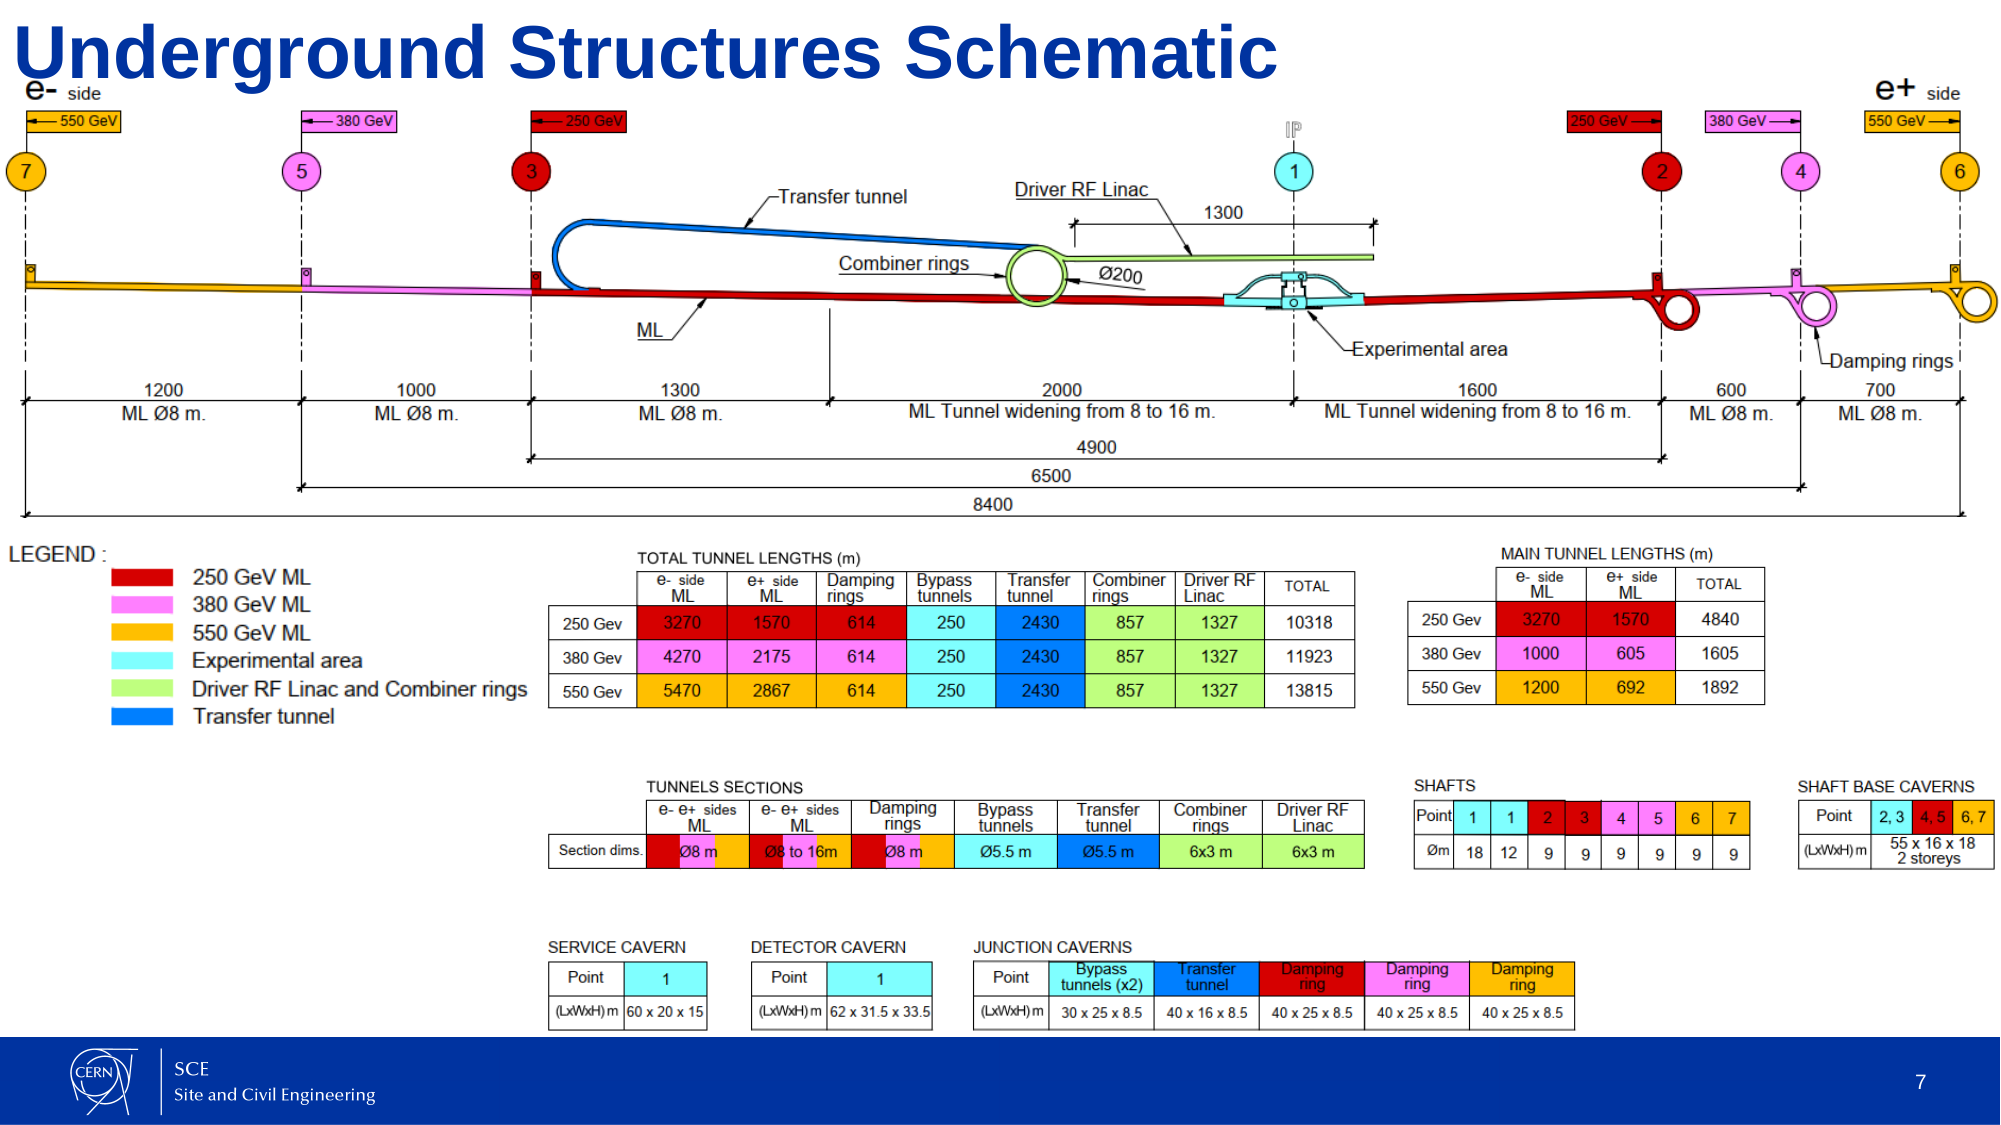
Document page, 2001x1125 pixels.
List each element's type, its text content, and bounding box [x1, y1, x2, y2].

slide_number 7 [1815, 1051, 1927, 1112]
picture [0, 75, 2000, 1125]
title Underground Structures Schematic [13, 13, 1880, 75]
